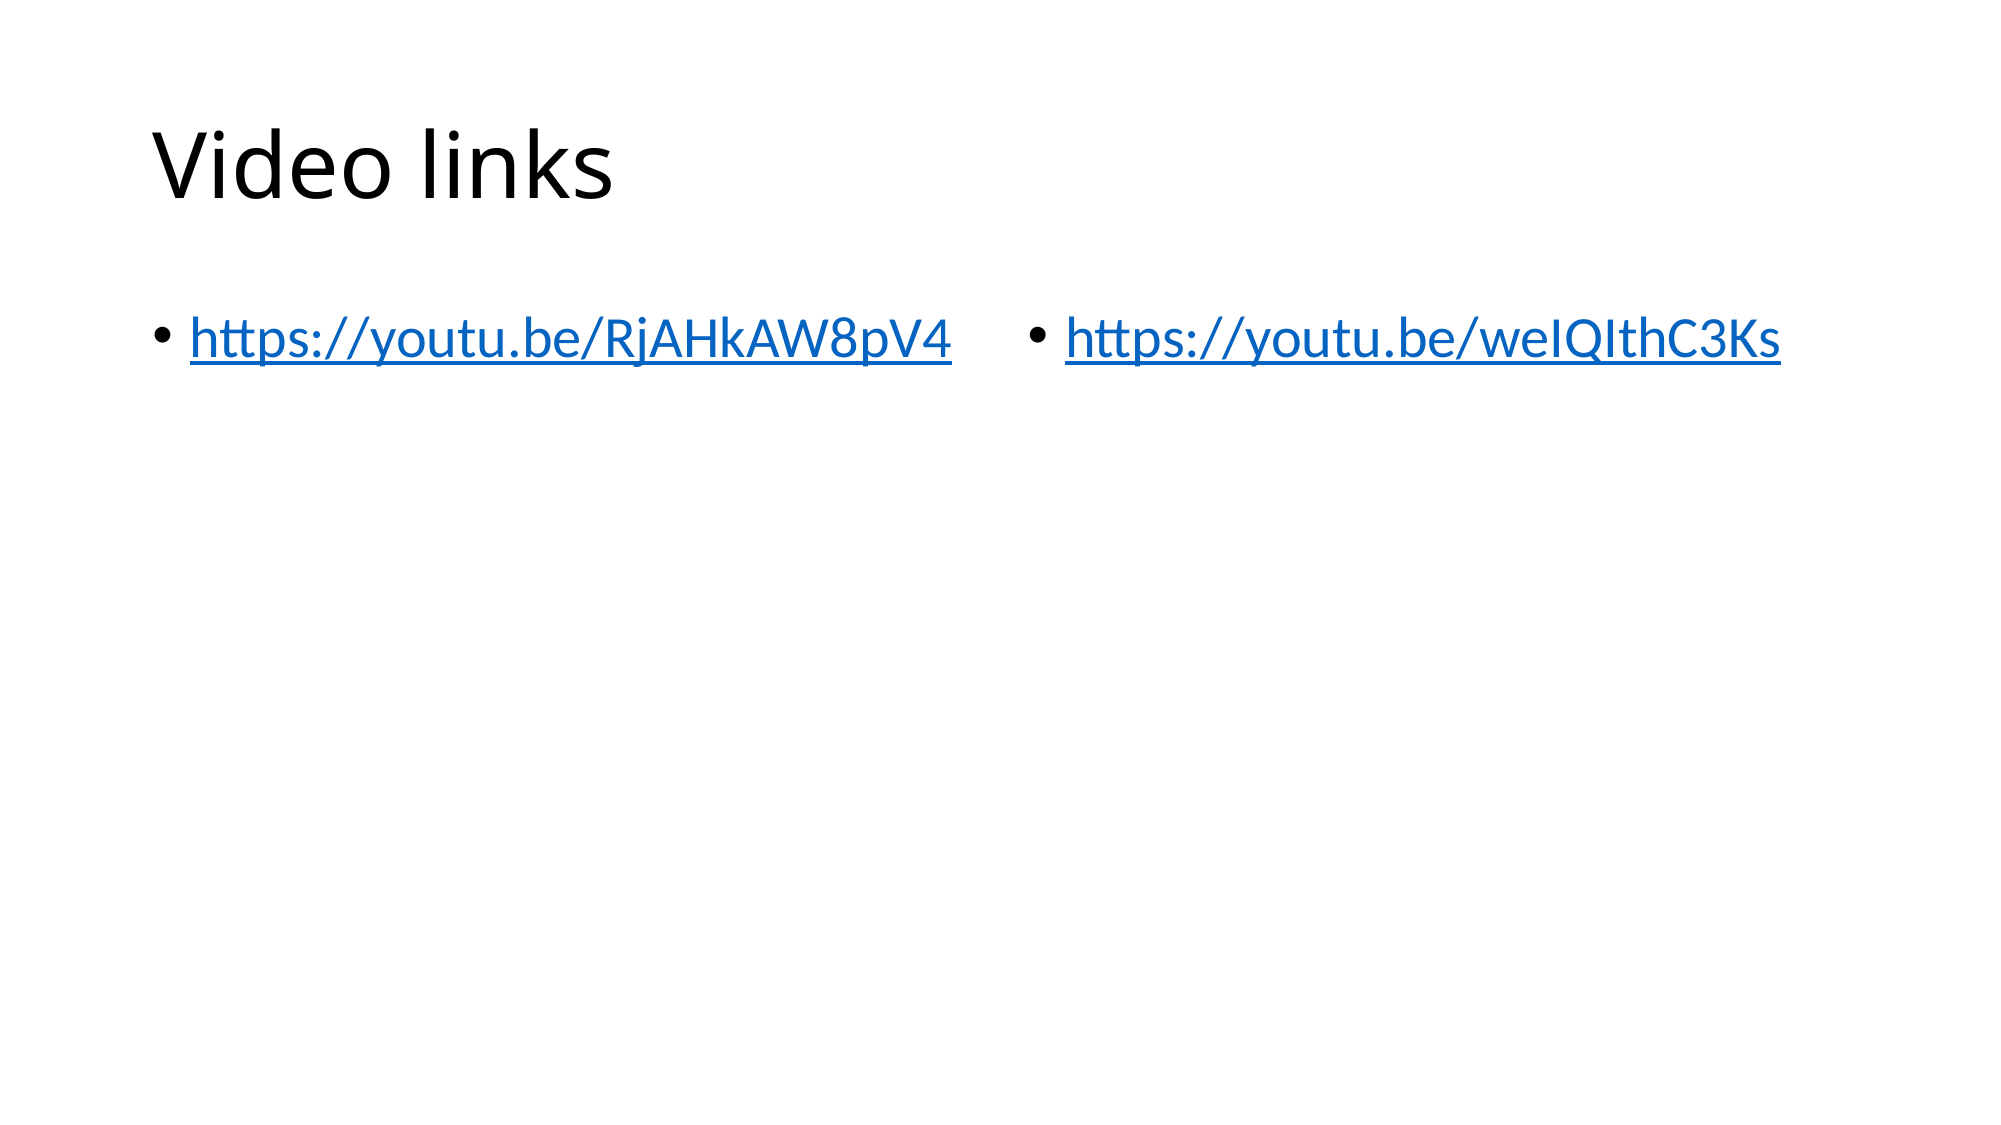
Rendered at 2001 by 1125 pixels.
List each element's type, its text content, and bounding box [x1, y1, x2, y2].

list https://youtu.be/RjAHkAW8pV4 [137, 299, 988, 1014]
list https://youtu.be/weIQIthC3Ks [1012, 299, 1863, 1014]
title Video links [137, 59, 1863, 278]
